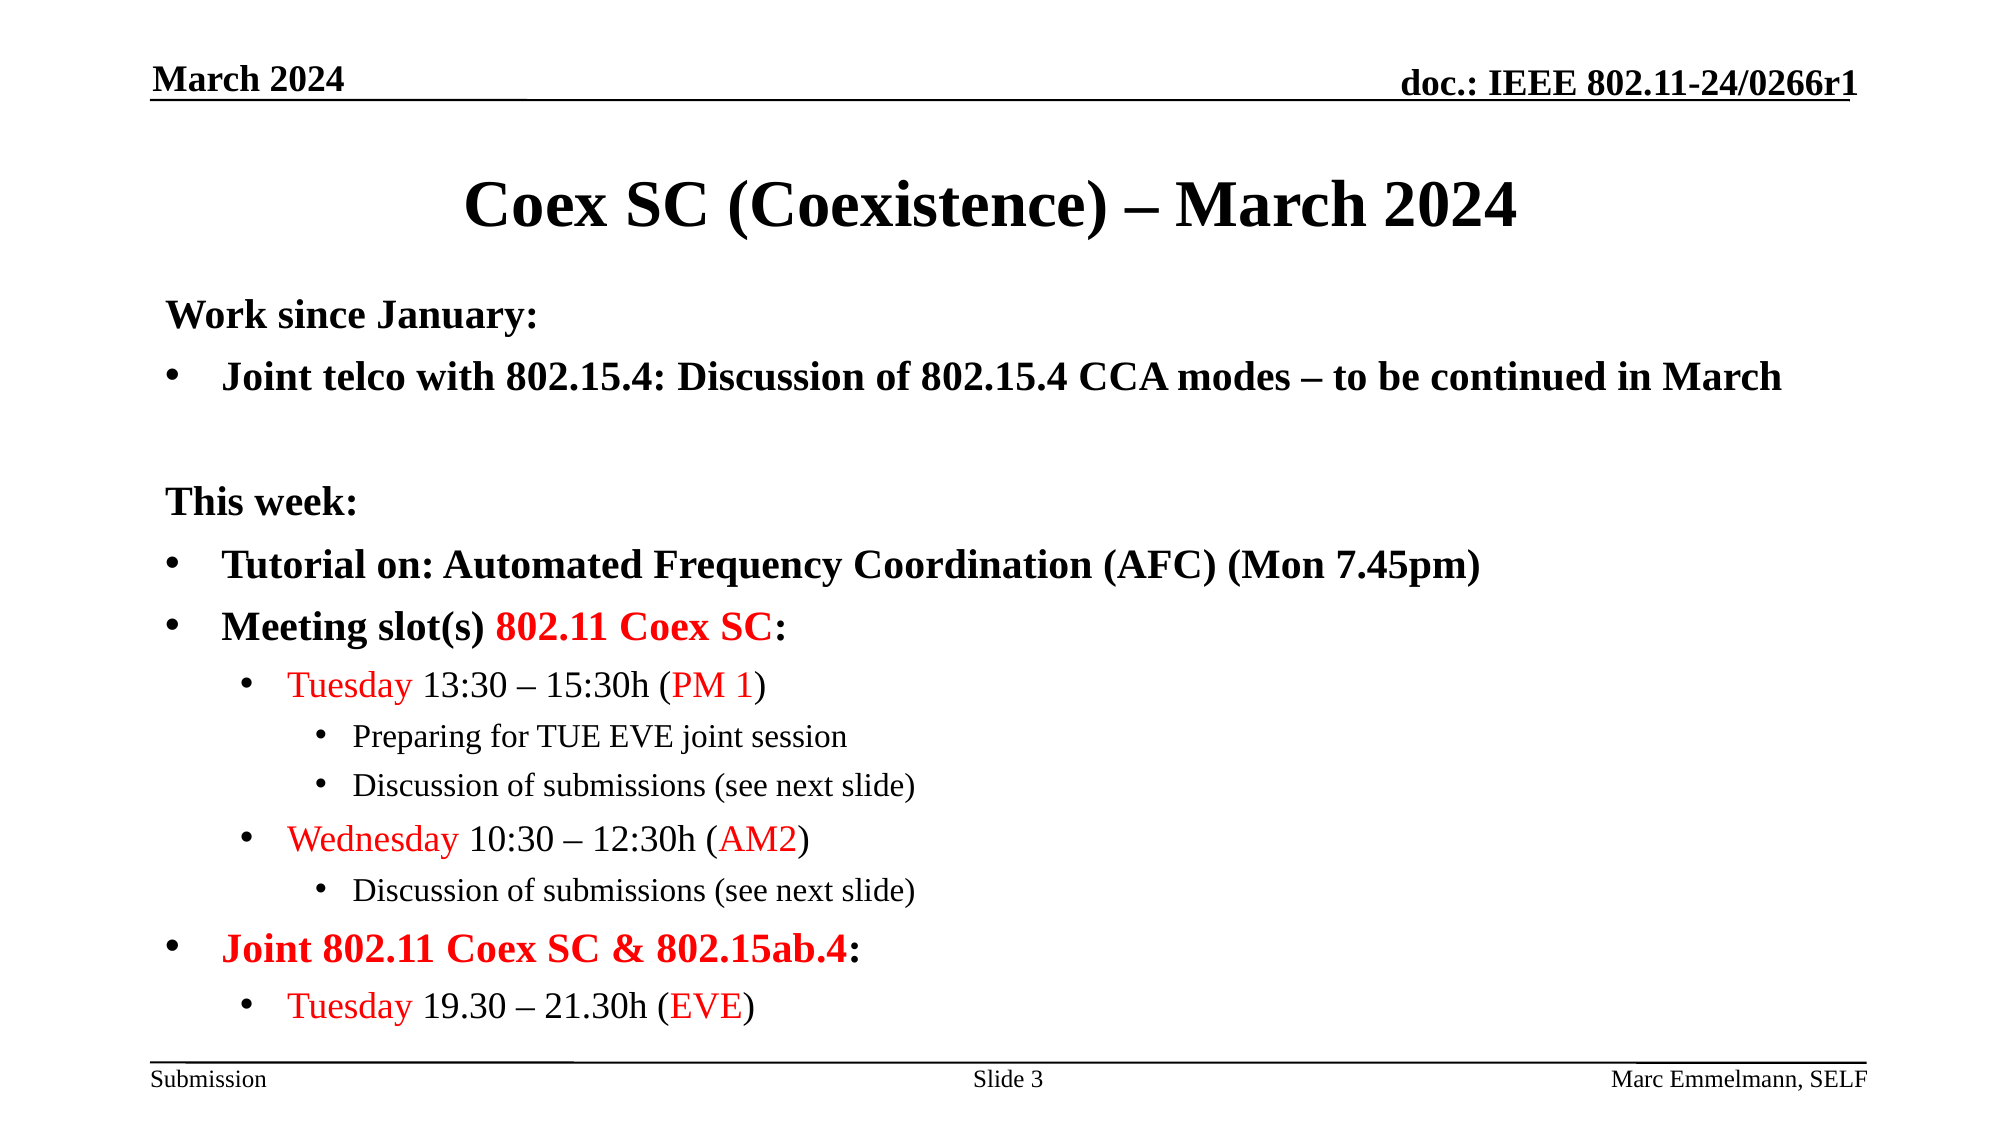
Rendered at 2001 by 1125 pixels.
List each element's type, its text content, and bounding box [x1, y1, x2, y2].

list Work since January: Joint telco with 802.15.4: Discussion of 802.15.4 CCA modes – to be continued in March This week: Tutorial on: Automated Frequency Coordination (AFC) (Mon 7.45pm) Meeting slot(s) 802.11 Coex SC: Tuesday 13:30 – 15:30h (PM 1) Preparing for TUE EVE joint session Discussion of submissions (see next slide) Wednesday 10:30 – 12:30h (AM2) Discussion of submissions (see next slide) Joint 802.11 Coex SC & 802.15ab.4: Tuesday 19.30 – 21.30h (EVE) [149, 278, 1850, 954]
title Coex SC (Coexistence) – March 2024 [149, 112, 1850, 278]
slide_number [152, 54, 563, 100]
slide_number Slide 3 [950, 1061, 1067, 1123]
footer Marc Emmelmann, SELF [1171, 1061, 1869, 1093]
